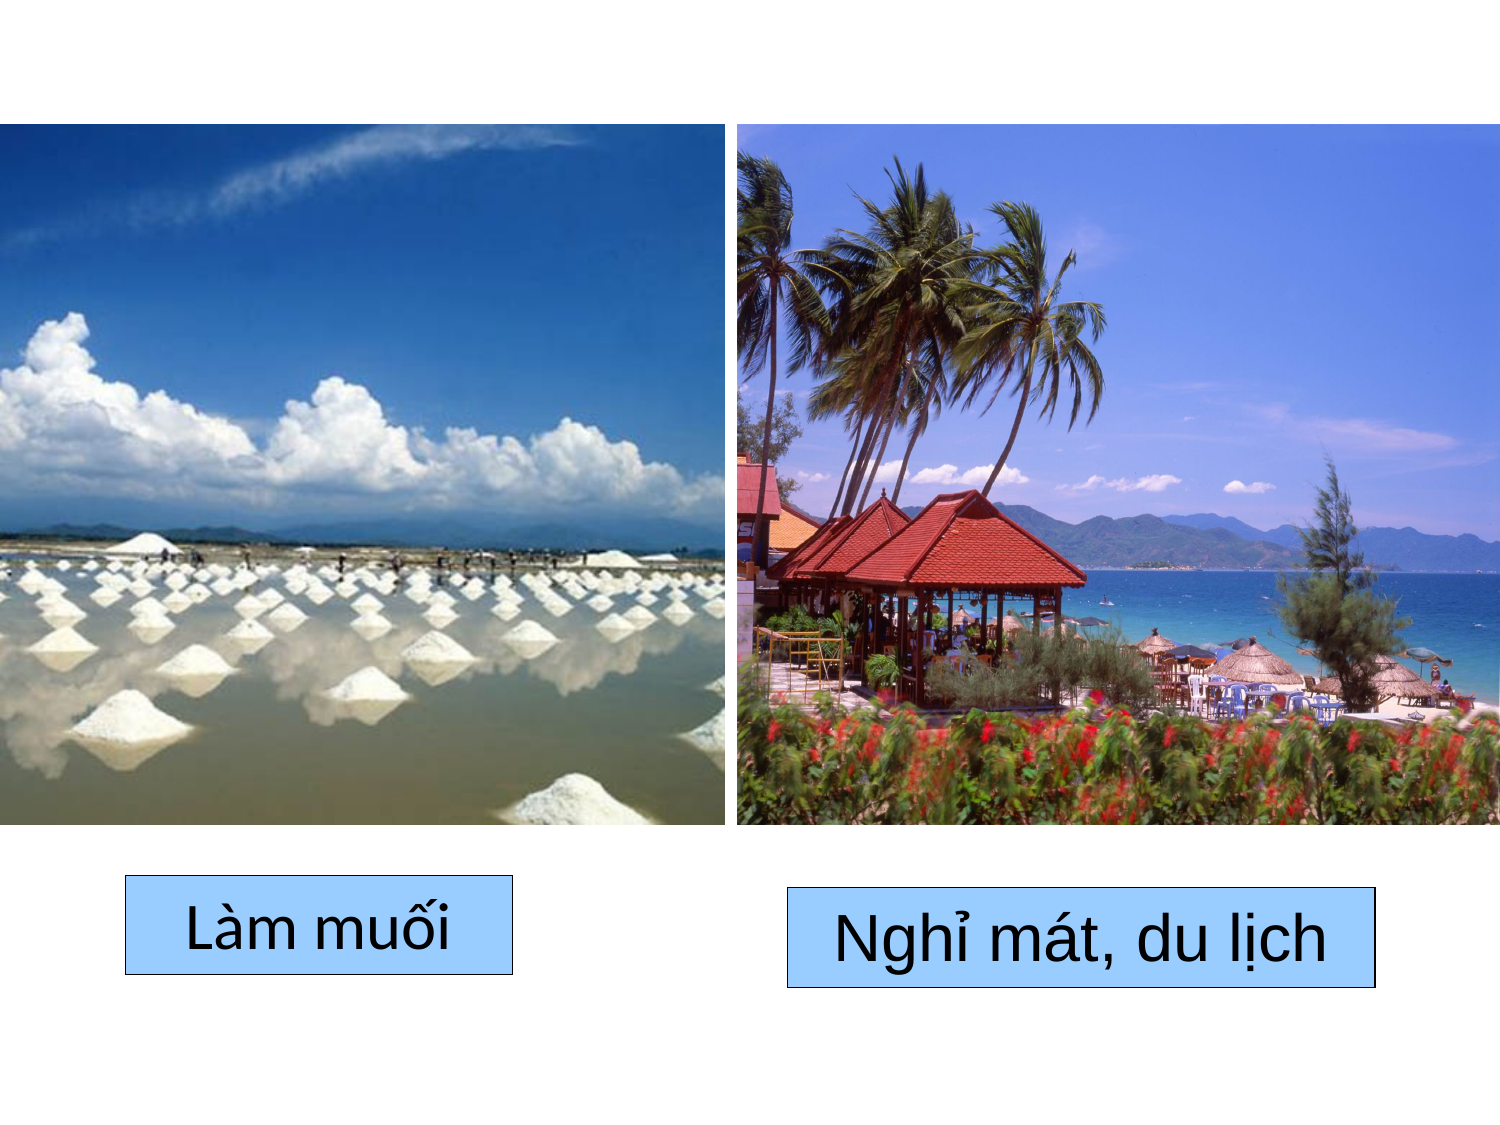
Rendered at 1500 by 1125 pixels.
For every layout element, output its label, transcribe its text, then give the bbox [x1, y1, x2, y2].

picture [737, 124, 1500, 826]
picture [0, 124, 726, 826]
list Làm muối [125, 875, 513, 975]
text_box Nghỉ mát, du lịch [787, 887, 1375, 988]
